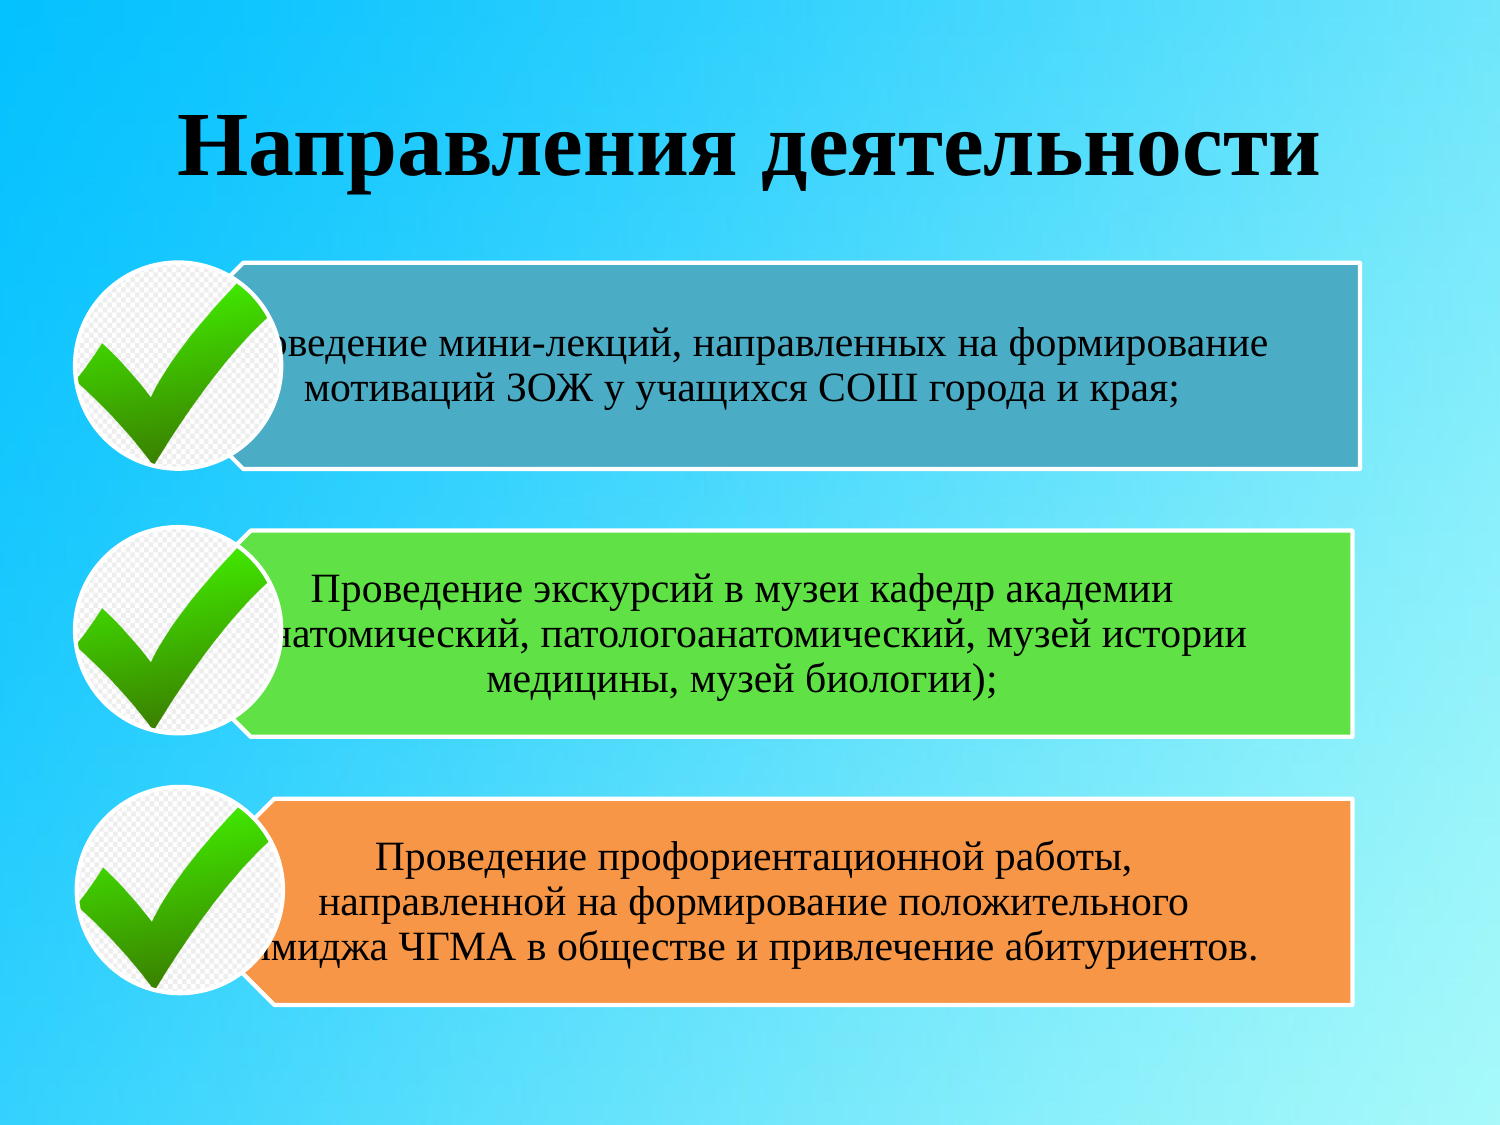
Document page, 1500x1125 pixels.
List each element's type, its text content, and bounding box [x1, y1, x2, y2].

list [74, 262, 1426, 1006]
picture [0, 0, 1500, 1125]
title Направления деятельности [75, 45, 1425, 233]
